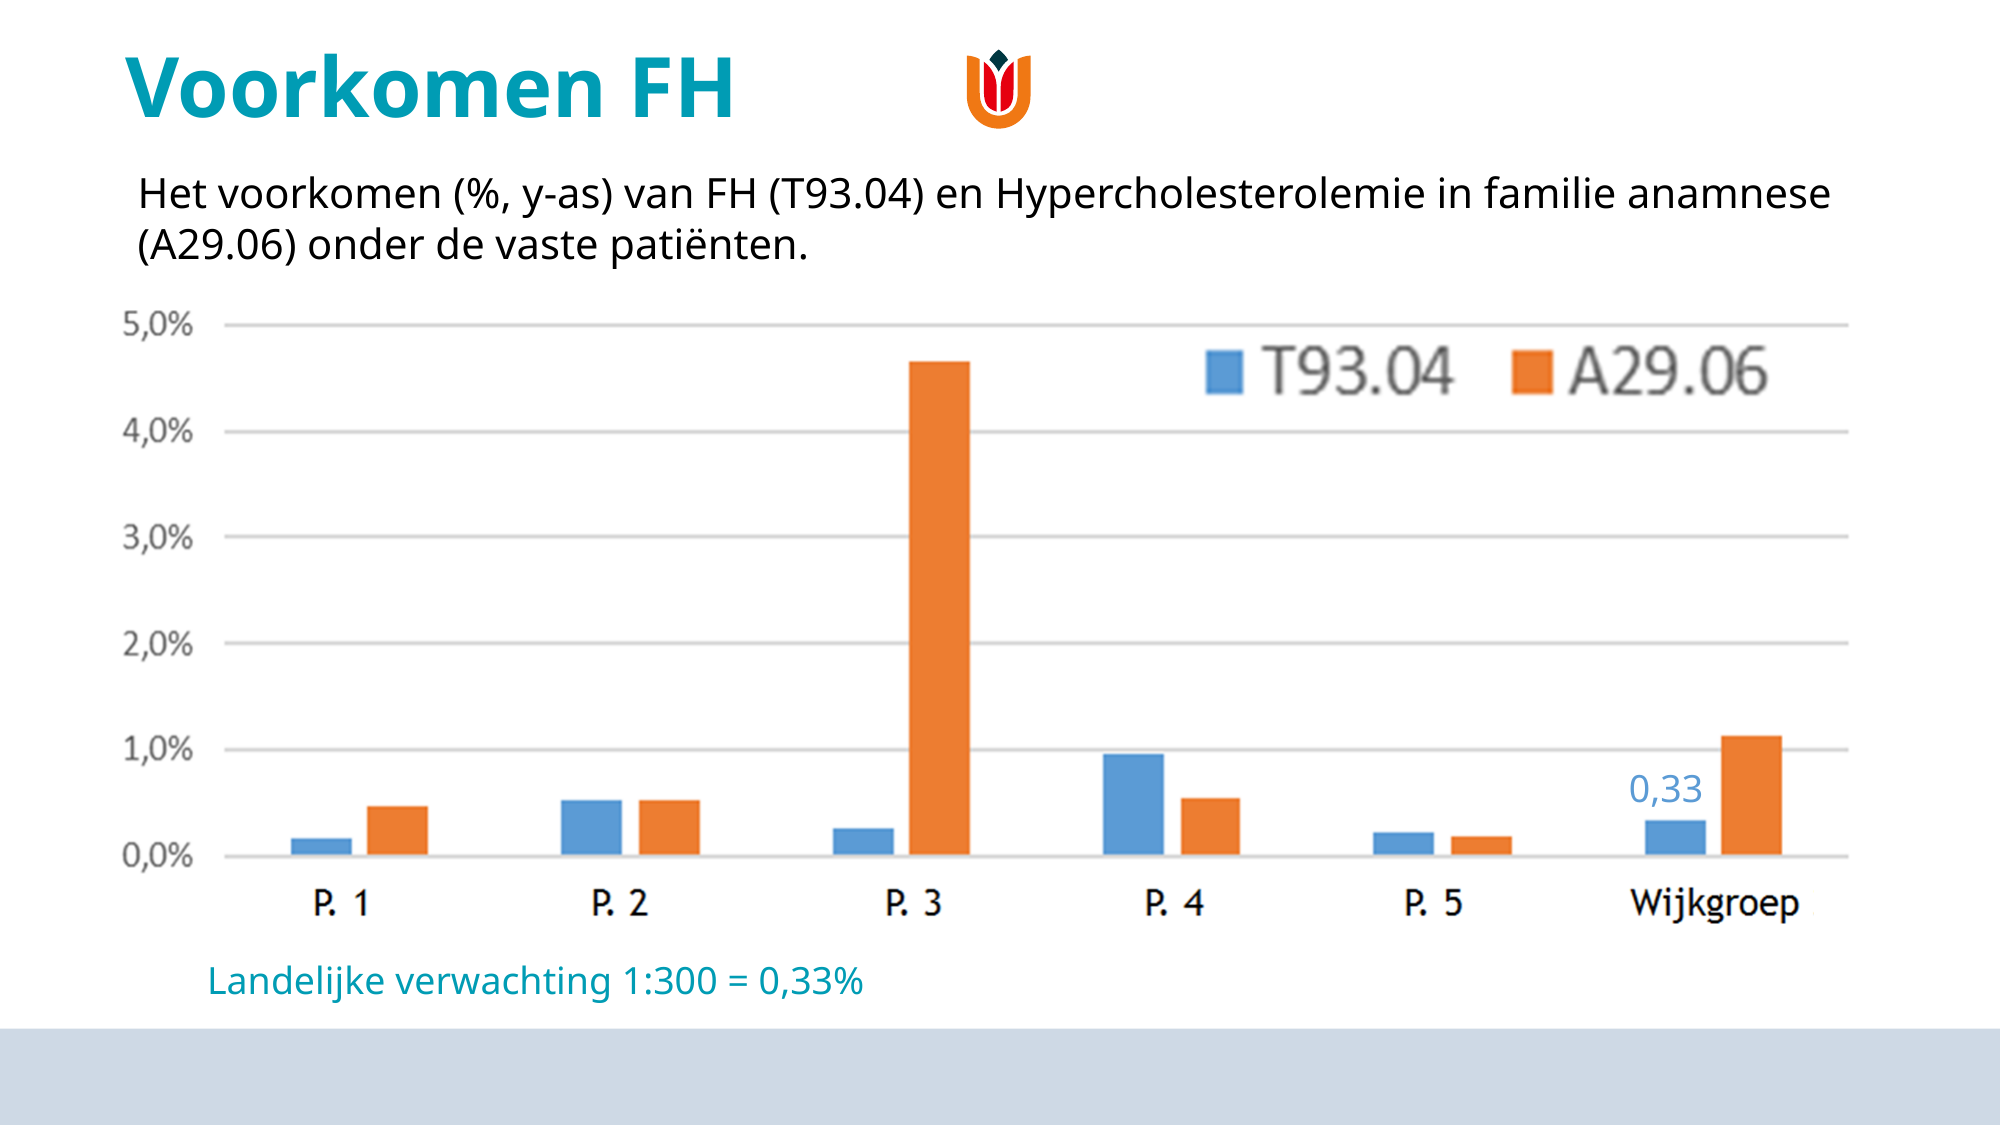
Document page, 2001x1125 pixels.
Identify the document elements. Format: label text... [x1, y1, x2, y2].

text_box Het voorkomen (%, y-as) van FH (T93.04) en Hypercholesterolemie in familie anamnese (A29.06) onder de vaste patiënten. [123, 159, 1881, 298]
picture [116, 298, 1888, 950]
text_box Landelijke verwachting 1:300 = 0,33% [192, 950, 906, 1010]
title Voorkomen FH [110, 38, 988, 145]
